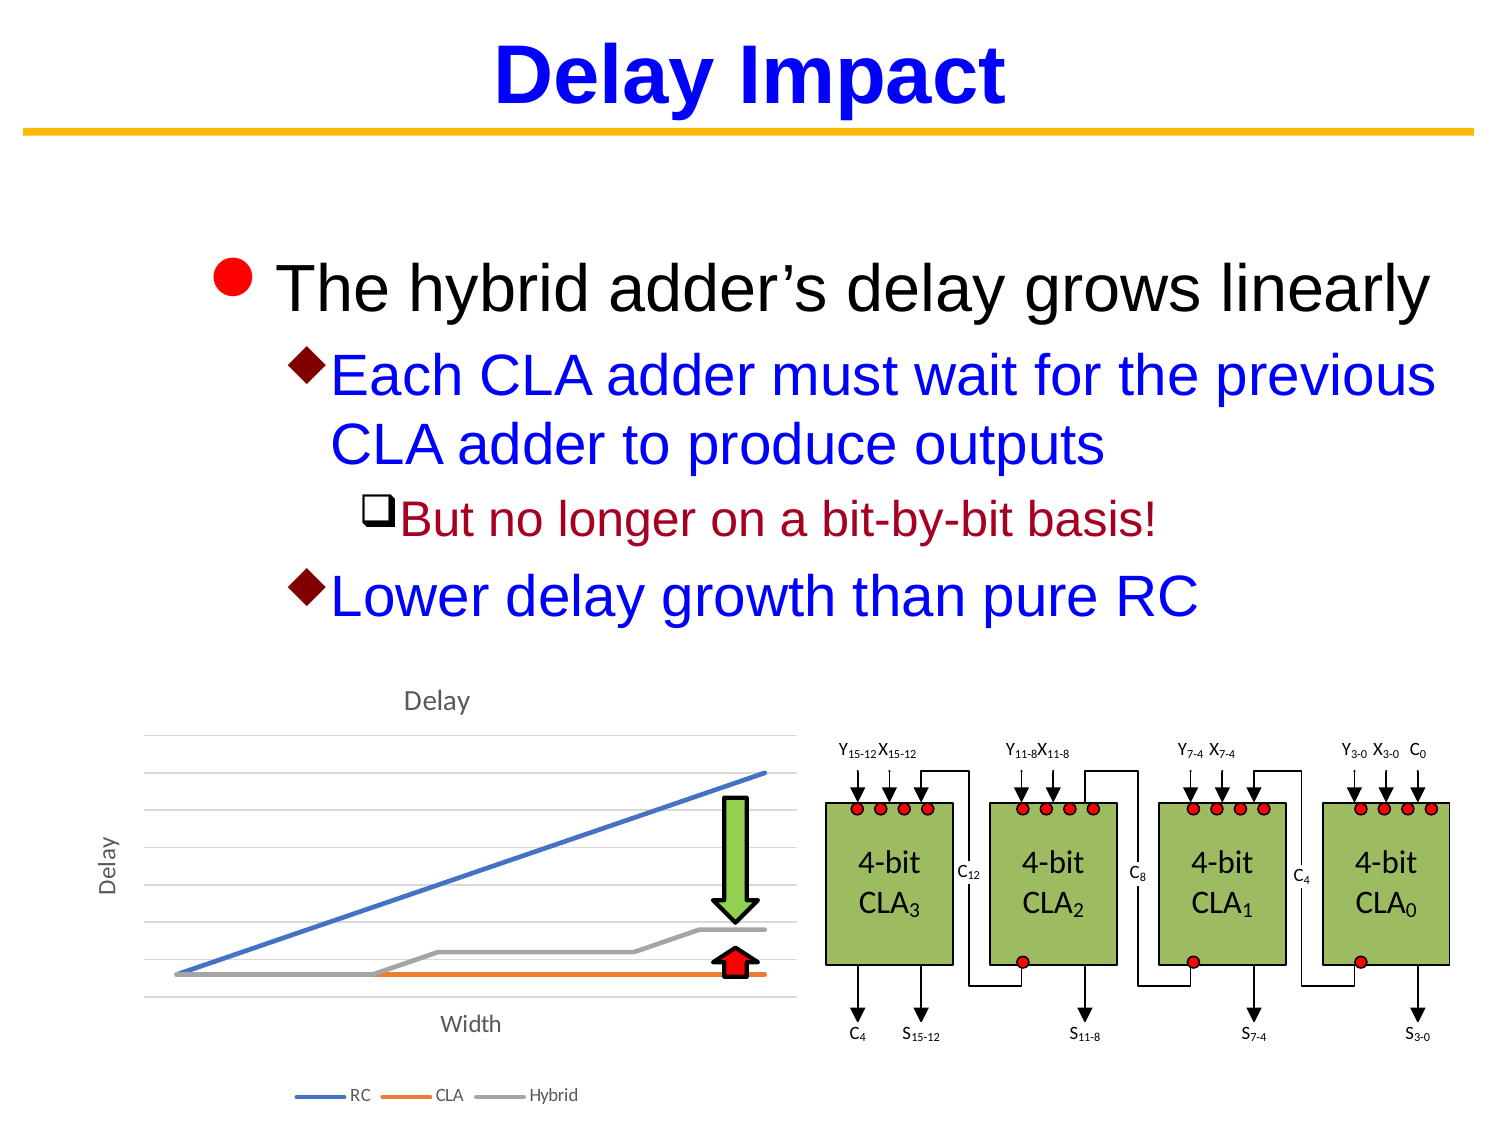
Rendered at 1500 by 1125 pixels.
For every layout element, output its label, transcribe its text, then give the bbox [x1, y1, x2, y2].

list The hybrid adder’s delay grows linearly Each CLA adder must wait for the previous CLA adder to produce outputs But no longer on a bit-by-bit basis! Lower delay growth than pure RC [193, 237, 1469, 700]
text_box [850, 802, 934, 815]
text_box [1187, 802, 1271, 815]
title Delay Impact [28, 20, 1472, 121]
picture [822, 729, 1454, 1057]
chart [62, 662, 813, 1113]
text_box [1354, 802, 1438, 815]
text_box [1016, 802, 1100, 815]
